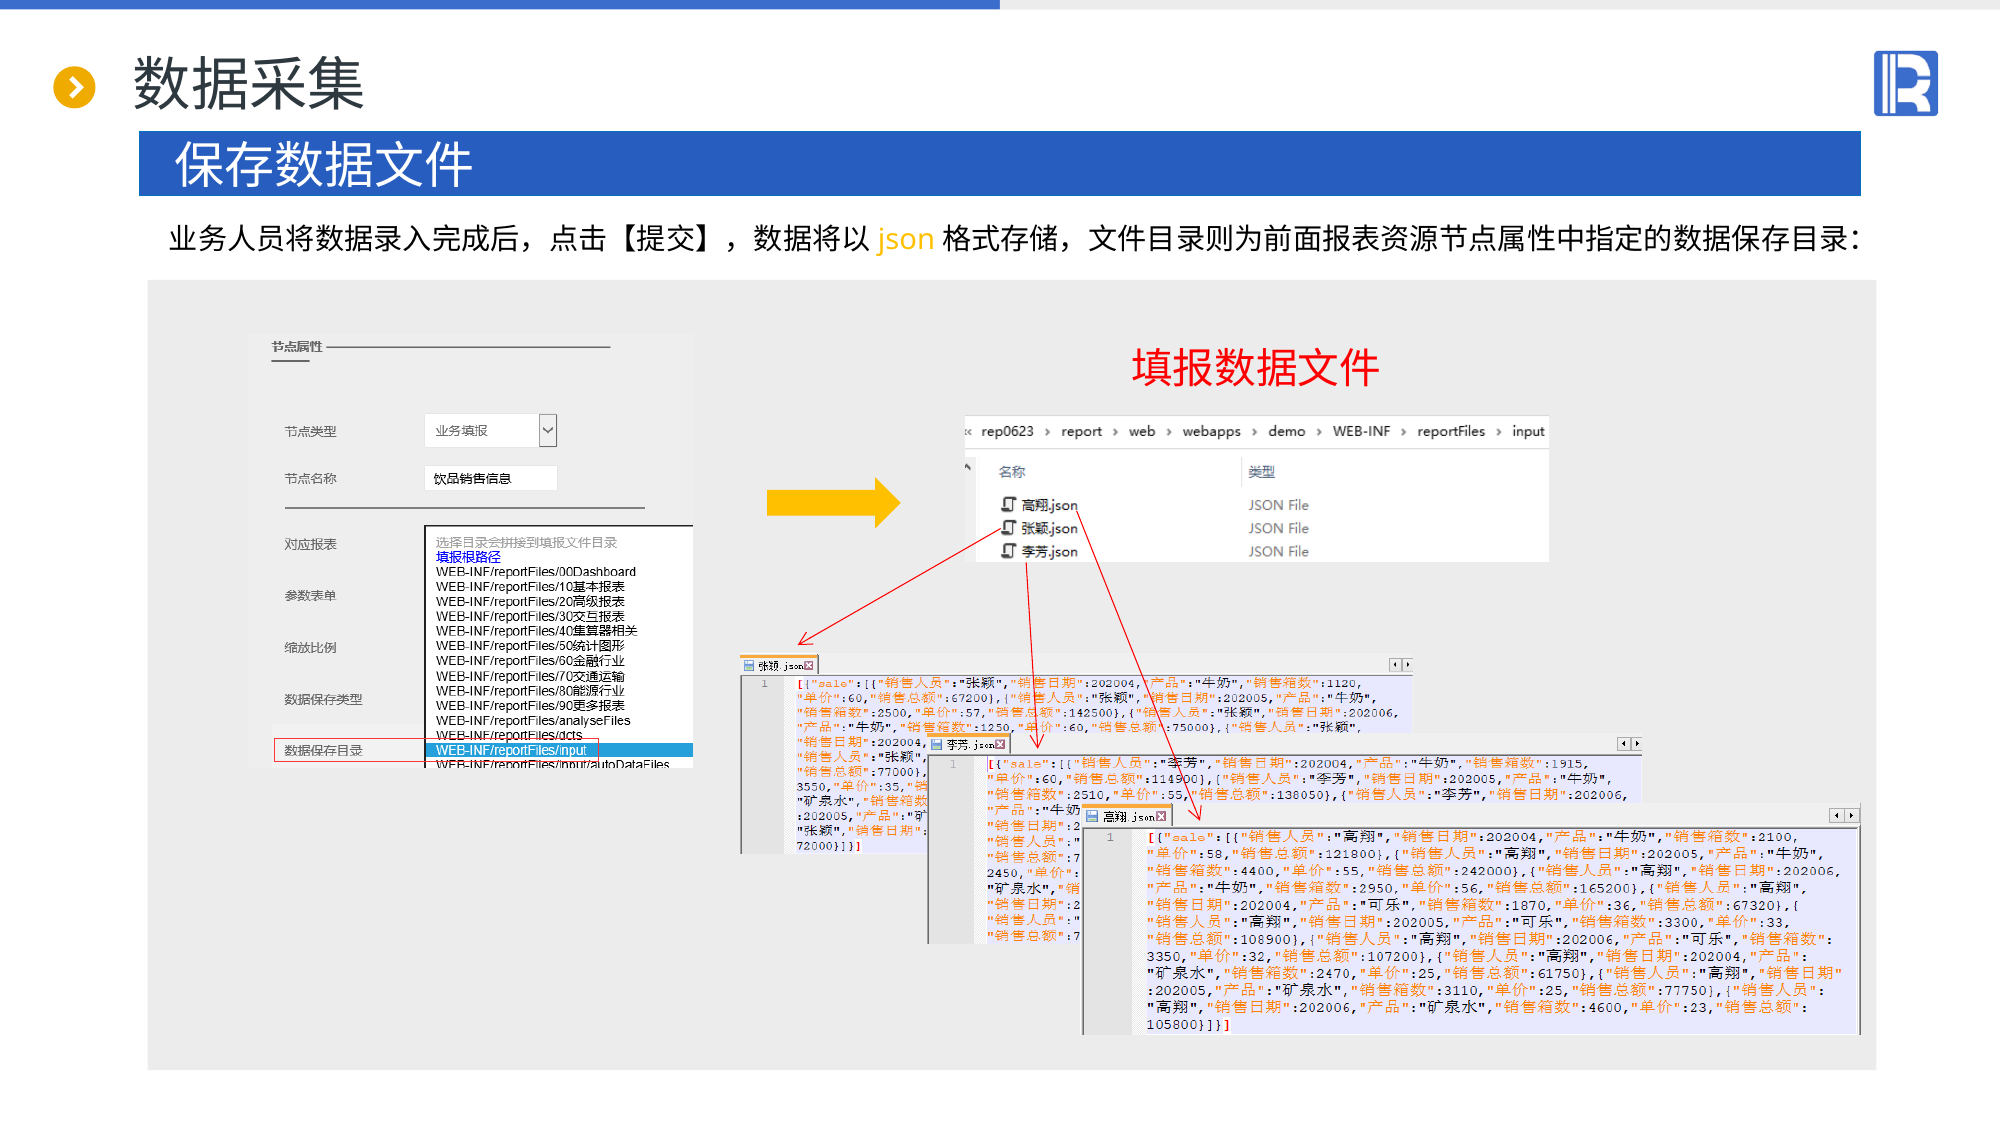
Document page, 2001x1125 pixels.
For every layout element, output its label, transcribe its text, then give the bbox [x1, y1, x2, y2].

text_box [1076, 510, 1200, 821]
text_box 业务人员将数据录入完成后，点击【提交】，数据将以json格式存储，文件目录则为前面报表资源节点属性中指定的数据保存目录： [154, 195, 1902, 263]
picture [1865, 42, 1947, 124]
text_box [797, 528, 1001, 646]
text_box [766, 474, 903, 528]
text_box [1026, 562, 1038, 749]
title 数据采集 [117, 42, 1001, 132]
text_box 填报数据文件 [1116, 334, 1398, 400]
picture [965, 415, 1549, 562]
text_box 保存数据文件 [139, 131, 1861, 196]
picture [248, 334, 693, 768]
picture [740, 653, 1861, 1035]
text_box [147, 279, 1877, 1071]
